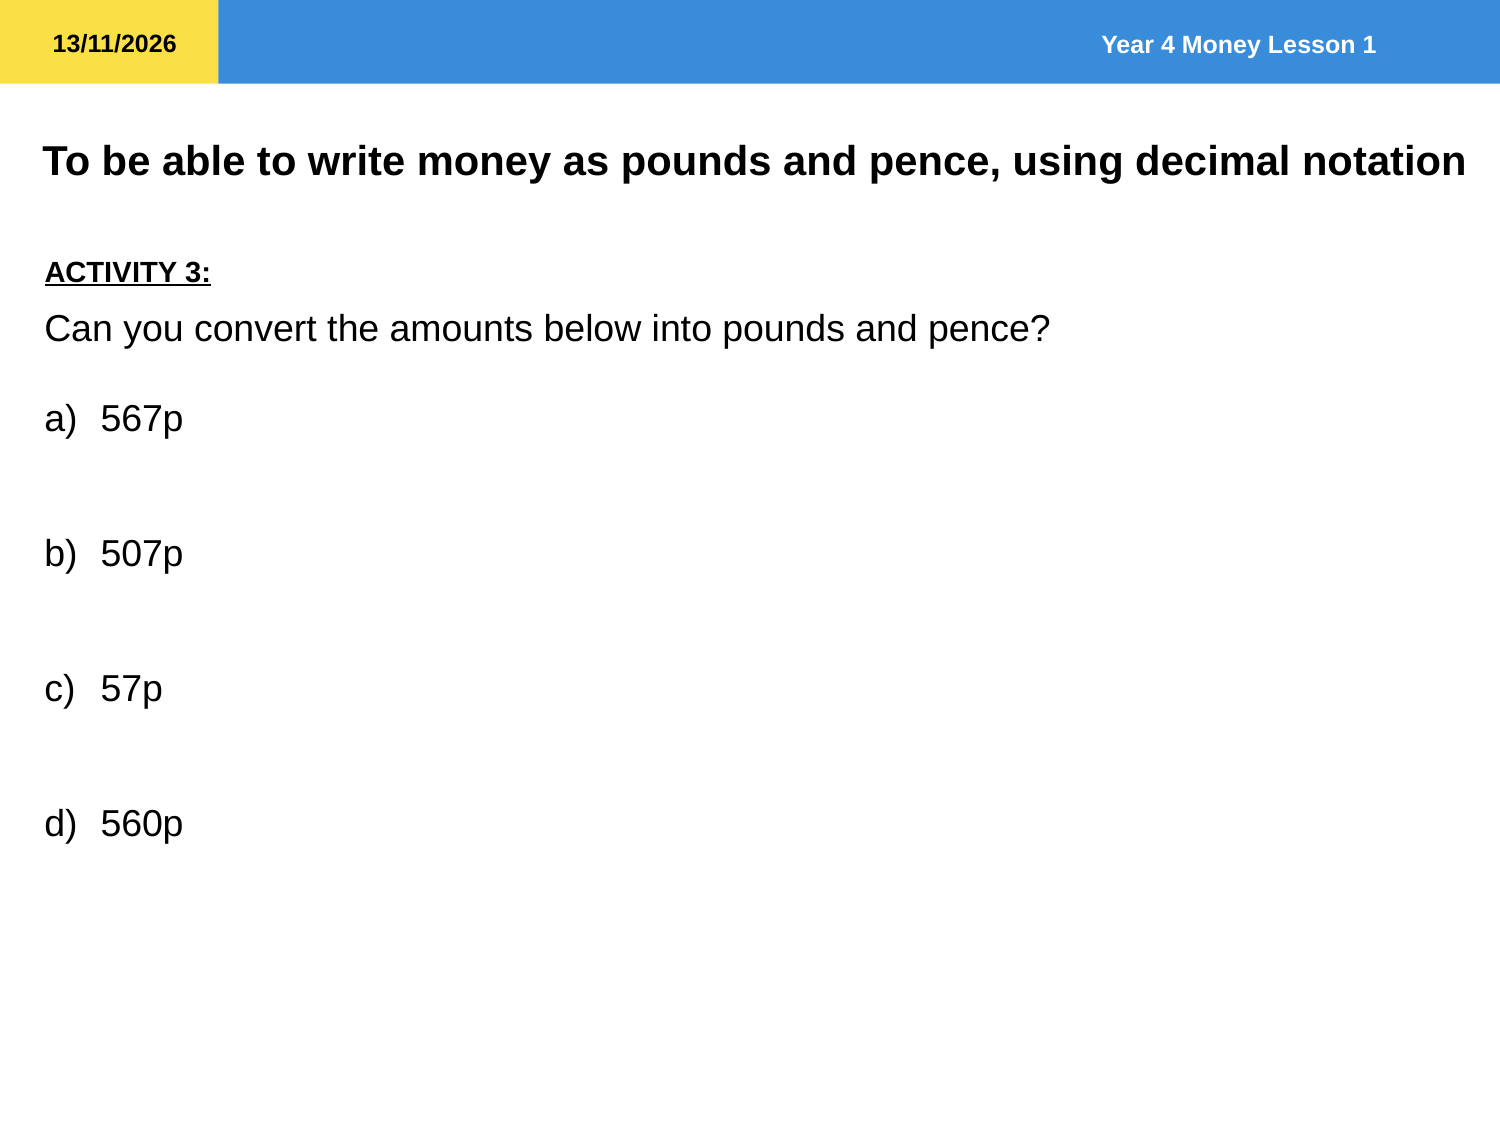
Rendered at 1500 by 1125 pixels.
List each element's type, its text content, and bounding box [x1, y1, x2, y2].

text_box ACTIVITY 3: [29, 246, 227, 296]
text_box Can you convert the amounts below into pounds and pence? 567p 507p 57p 560p [29, 296, 1084, 852]
